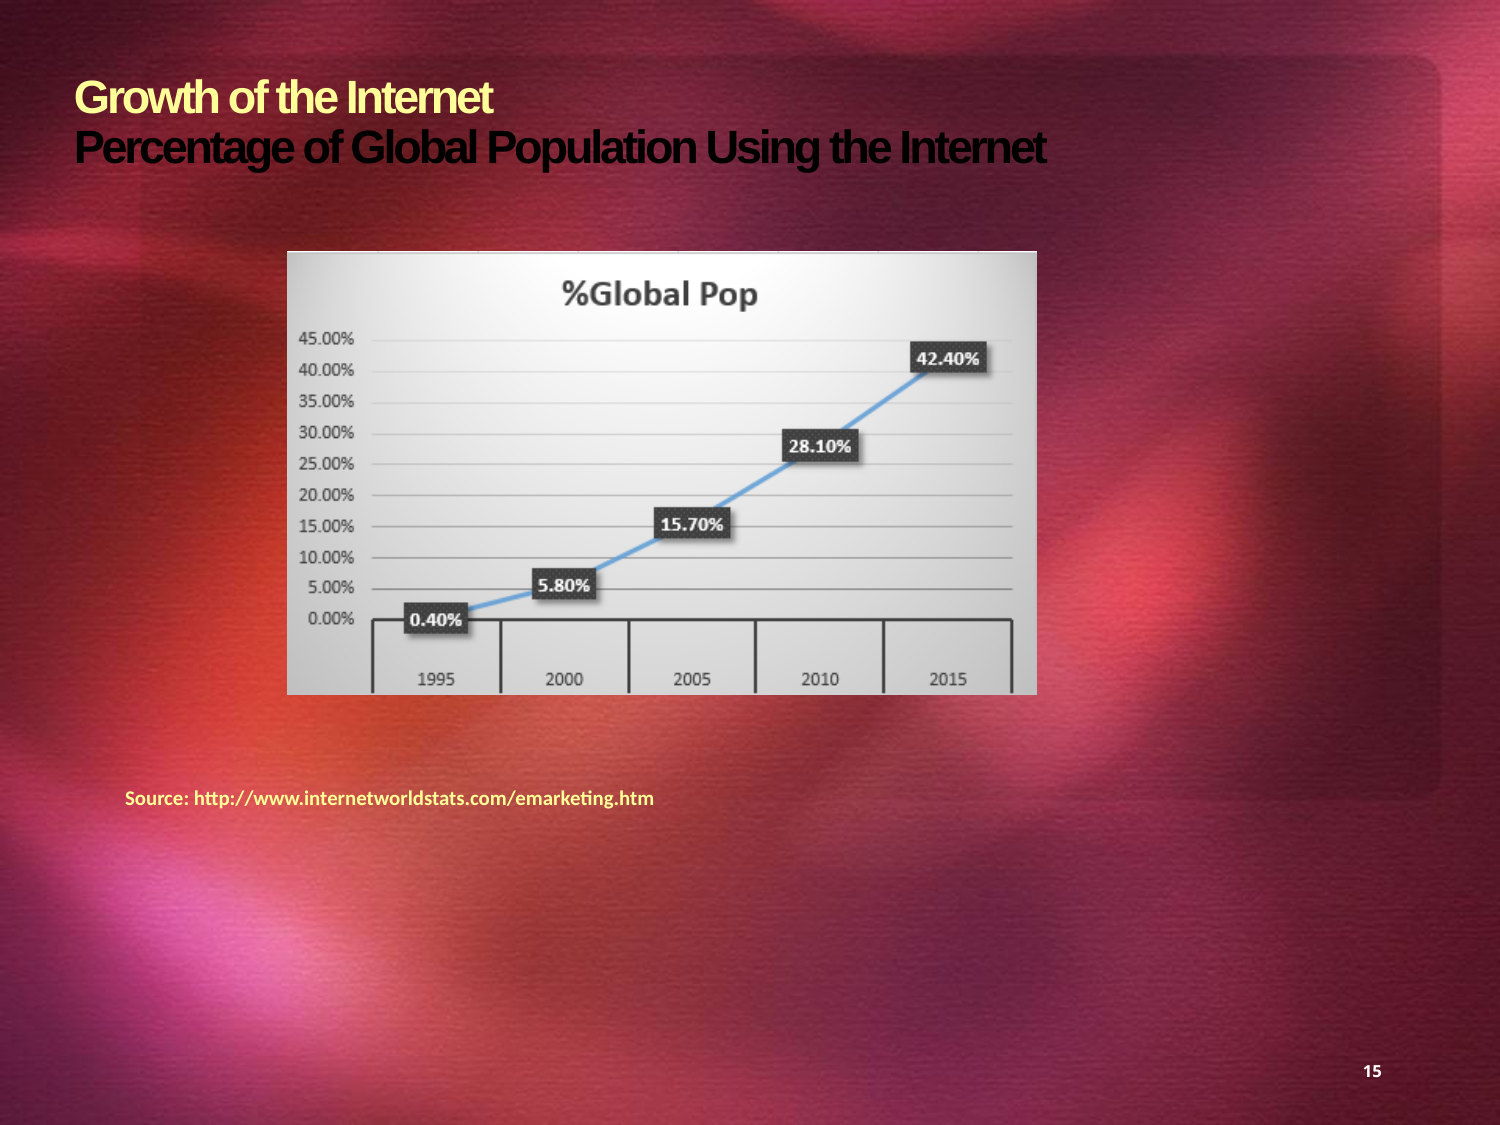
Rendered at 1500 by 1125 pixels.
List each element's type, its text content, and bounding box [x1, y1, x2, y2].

title Growth of the Internet Percentage of Global Population Using the Internet [73, 73, 1250, 175]
picture [0, 0, 1500, 1125]
text_box 15 [1325, 1042, 1397, 1103]
list Source: http://www.internetworldstats.com/emarketing.htm [125, 787, 775, 811]
